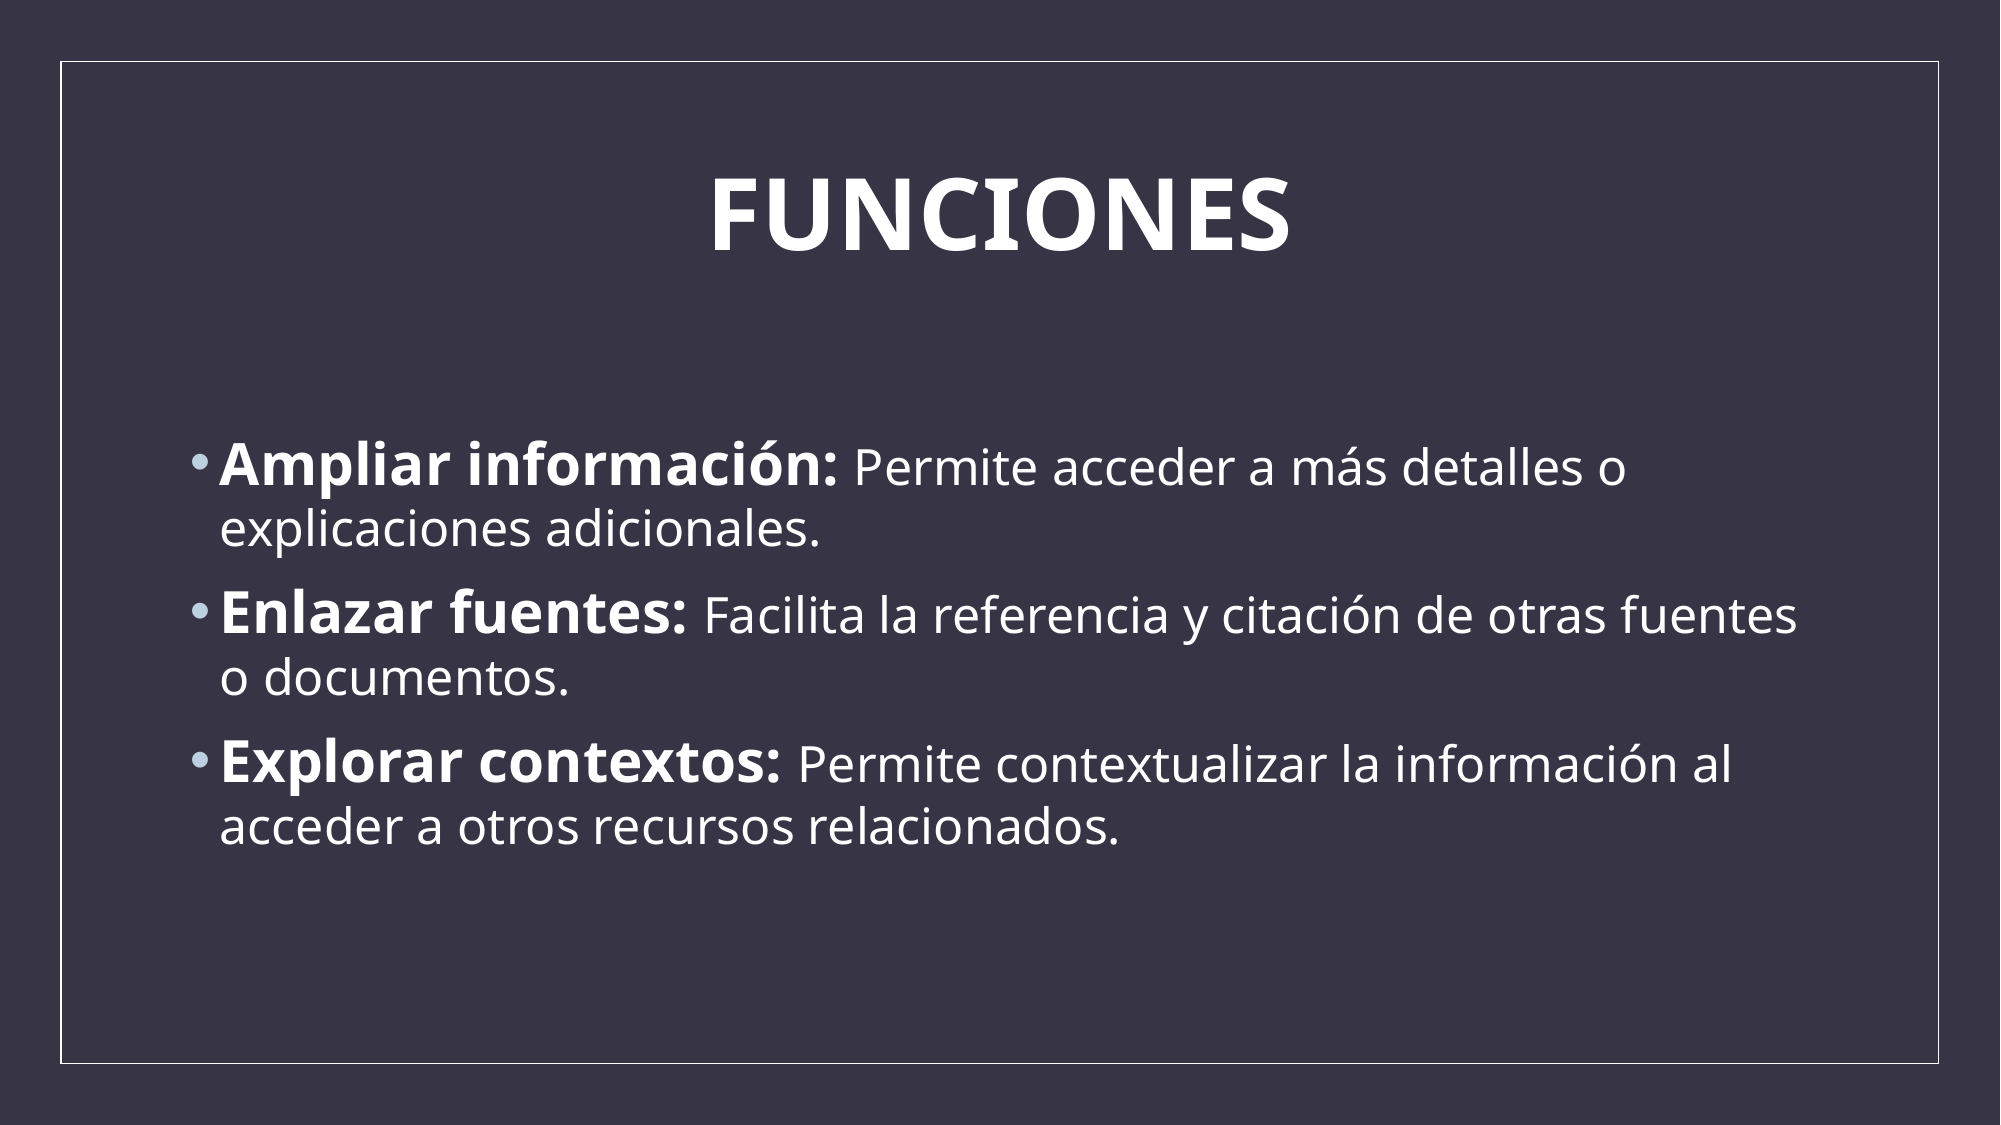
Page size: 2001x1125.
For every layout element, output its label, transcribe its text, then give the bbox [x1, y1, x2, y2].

list Ampliar información: Permite acceder a más detalles o explicaciones adicionales. Enlazar fuentes: Facilita la referencia y citación de otras fuentes o documentos. Explorar contextos: Permite contextualizar la información al acceder a otros recursos relacionados. [174, 419, 1825, 883]
title FUNCIONES [174, 105, 1825, 331]
